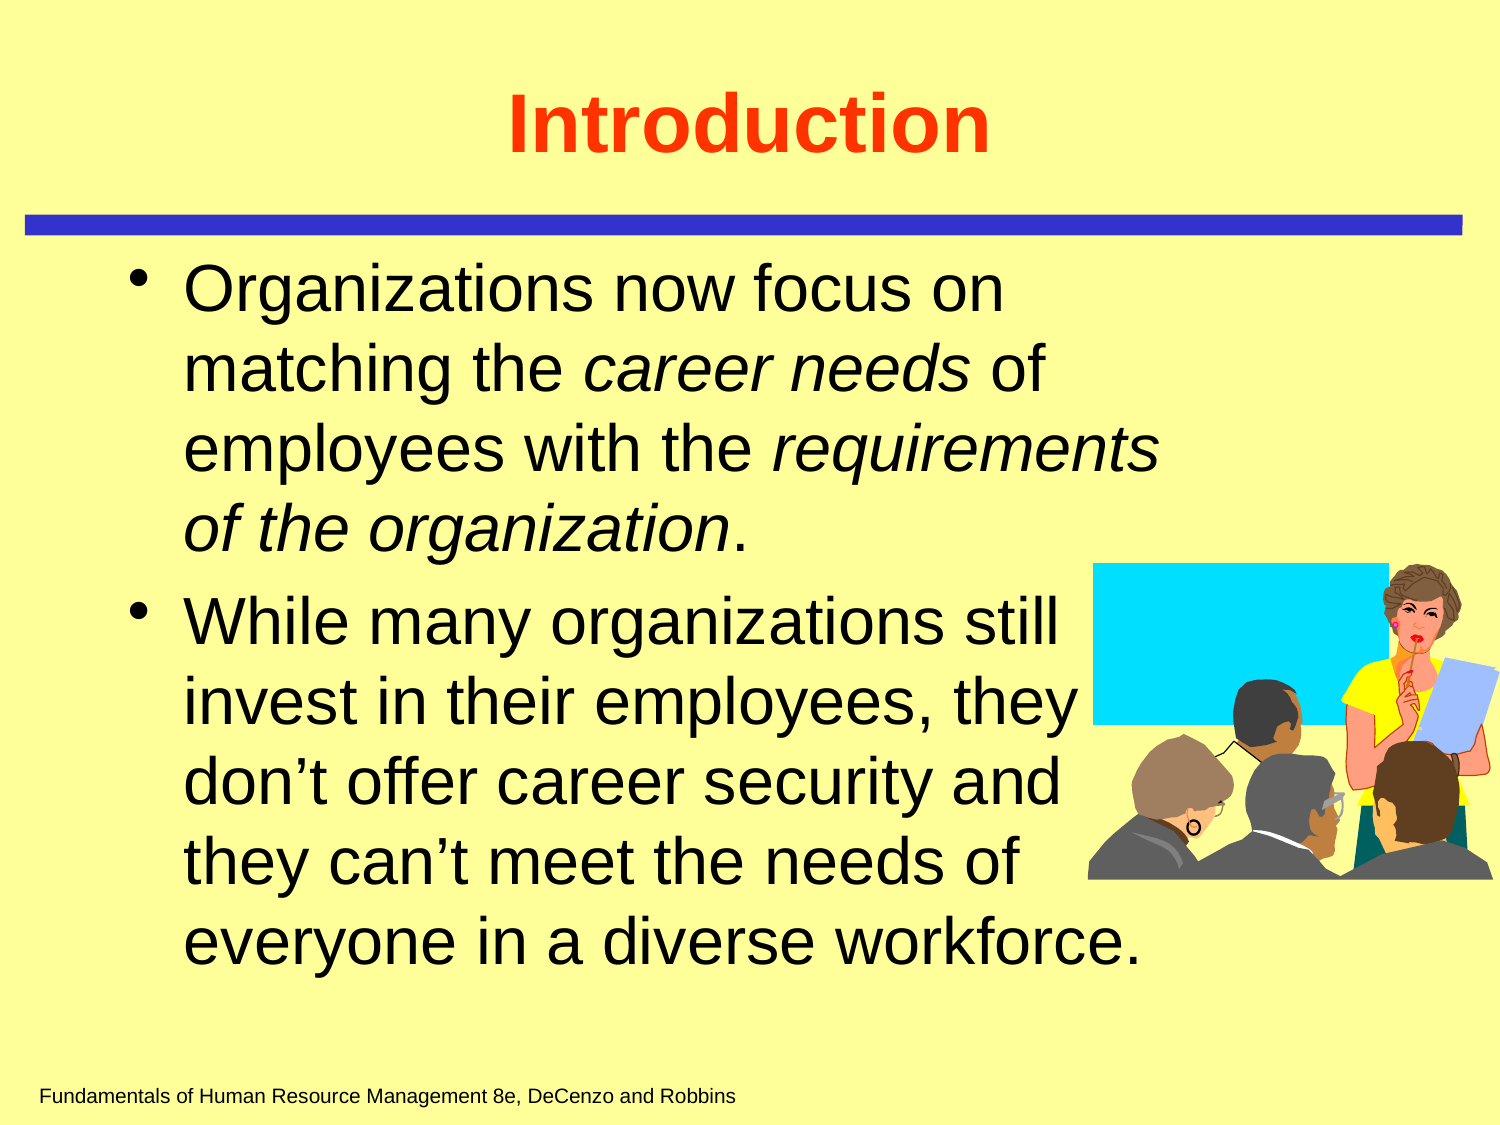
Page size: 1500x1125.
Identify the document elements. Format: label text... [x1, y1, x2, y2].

list Organizations now focus on matching the career needs of employees with the requirements of the organization. While many organizations still invest in their employees, they don’t offer career security and they can’t meet the needs of everyone in a diverse workforce. [112, 237, 1213, 1038]
footer Fundamentals of Human Resource Management 8e, DeCenzo and Robbins [0, 1074, 776, 1125]
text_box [1087, 562, 1500, 881]
title Introduction [112, 24, 1388, 213]
